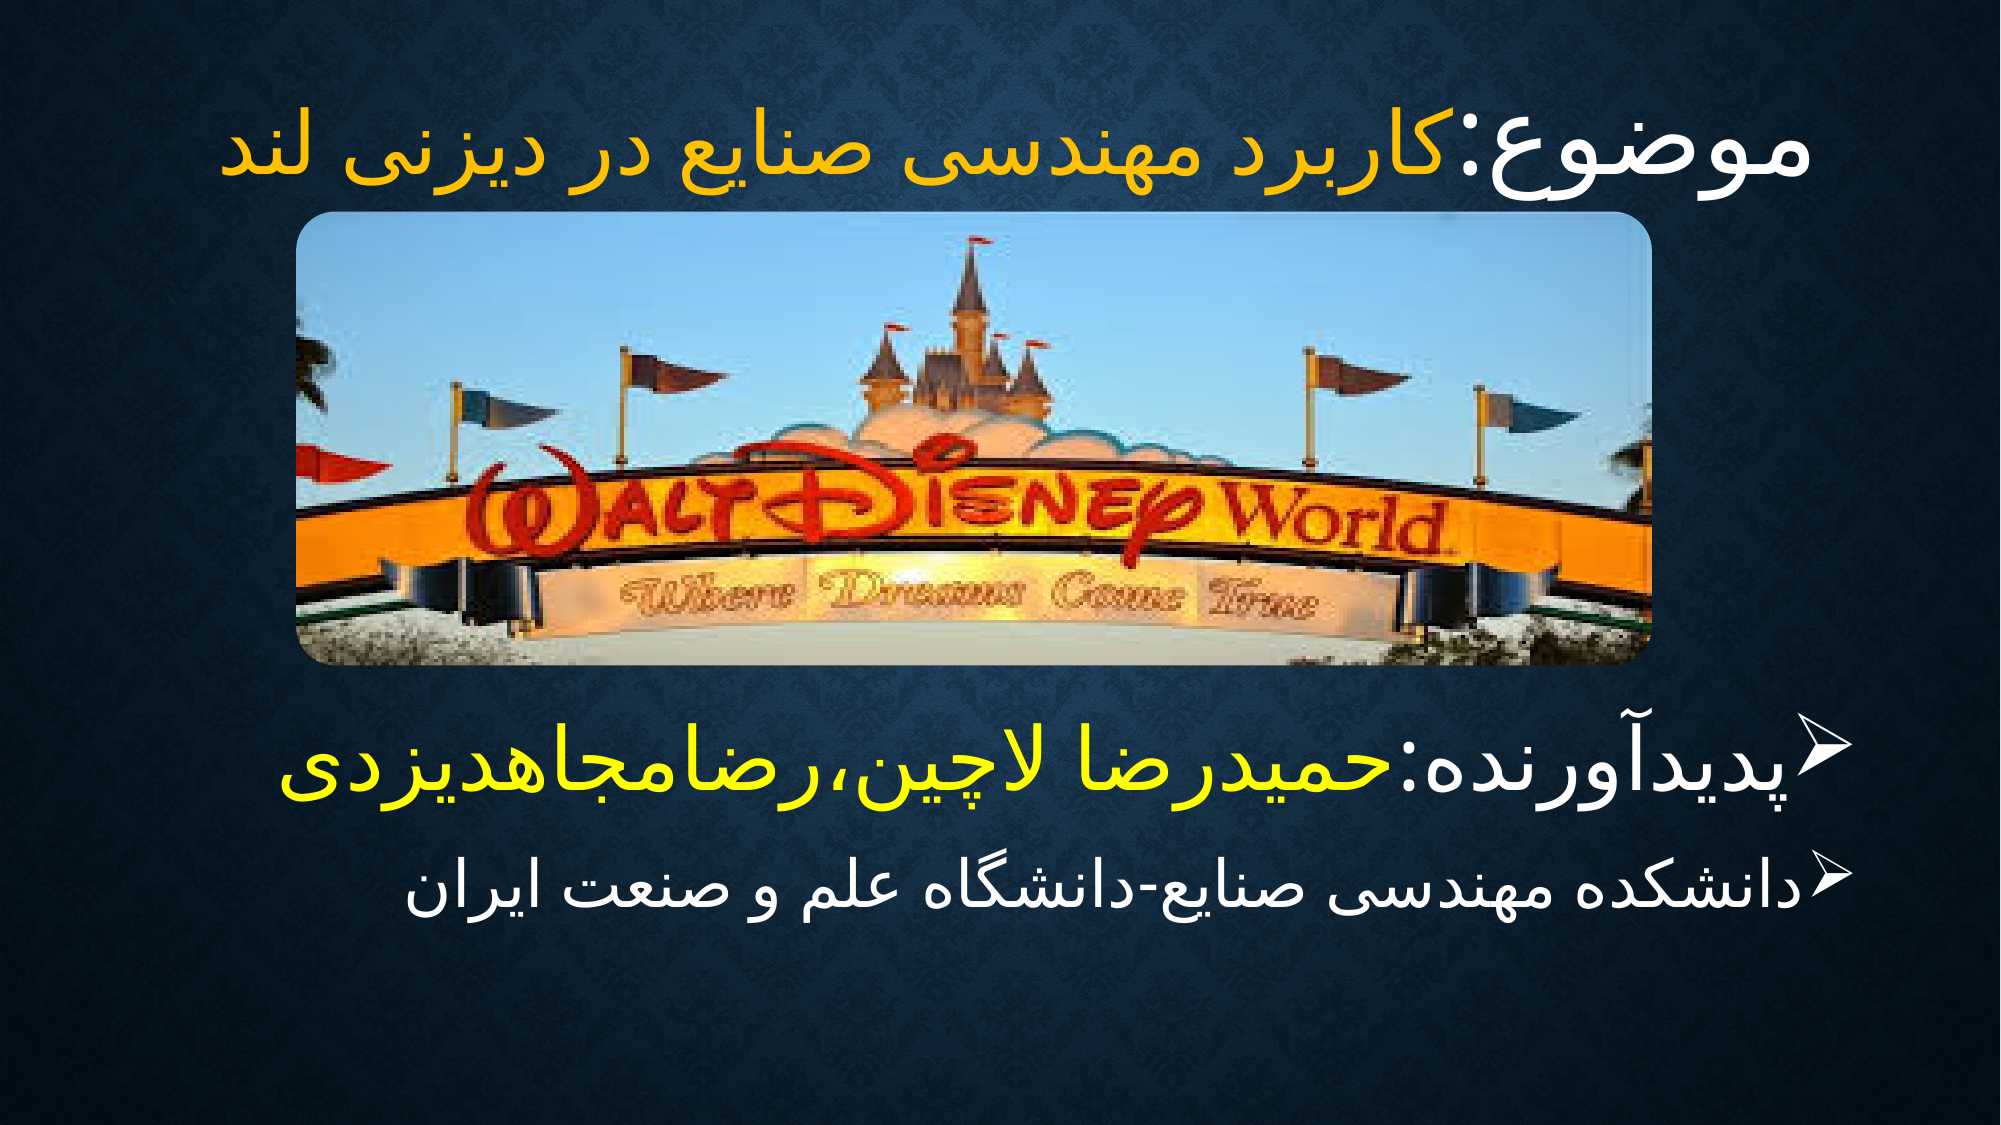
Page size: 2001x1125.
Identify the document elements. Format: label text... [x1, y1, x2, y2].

list موضوع:کاربرد مهندسی صنایع در دیزنی لند پدیدآورنده:حمیدرضا لاچین،رضامجاهدیزدی دانشکده مهندسی صنایع-دانشگاه علم و صنعت ایران [168, 30, 1868, 1029]
picture [295, 211, 1653, 666]
